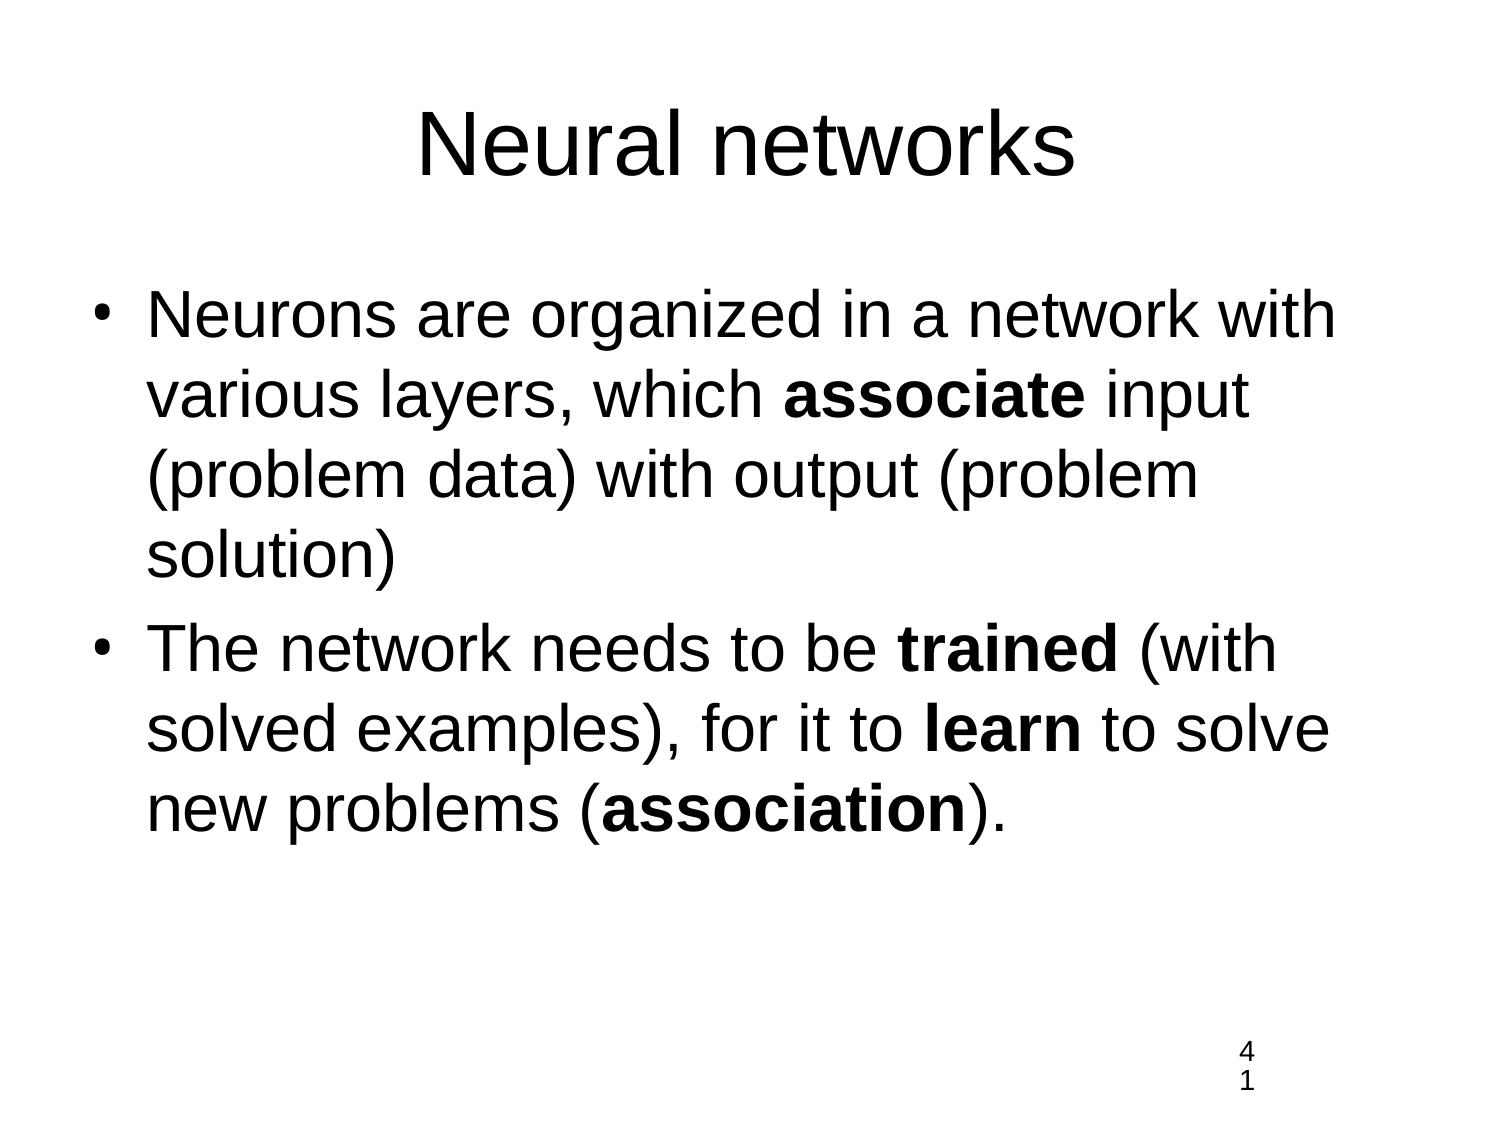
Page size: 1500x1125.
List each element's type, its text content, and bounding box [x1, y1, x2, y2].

title Neural networks [74, 14, 1426, 261]
list Neurons are organized in a network with various layers, which associate input (problem data) with output (problem solution) The network needs to be trained (with solved examples), for it to learn to solve new problems (association). [74, 261, 1426, 1125]
slide_number 41 [1223, 1023, 1277, 1075]
